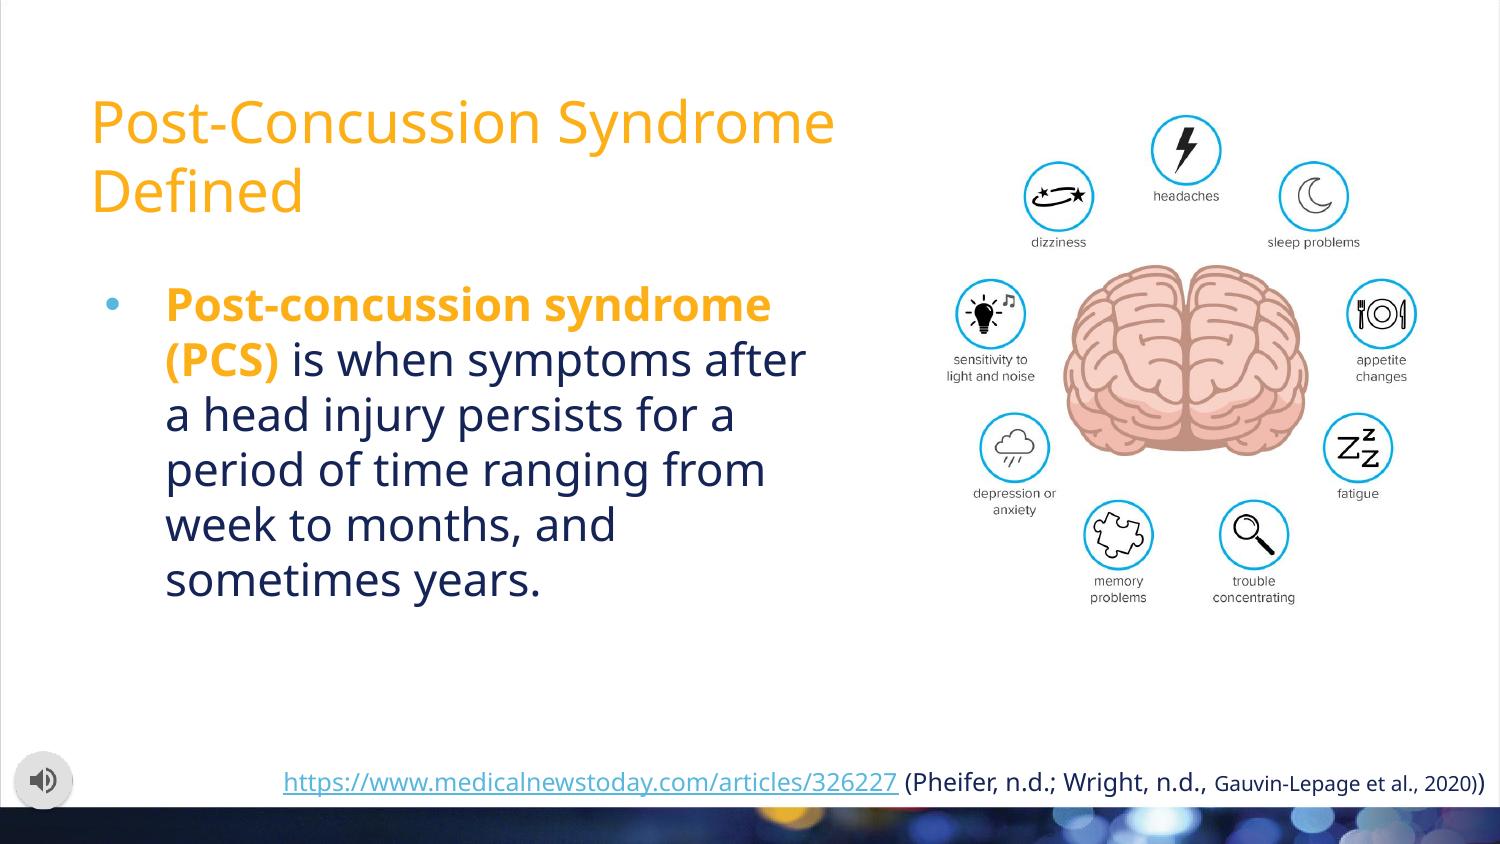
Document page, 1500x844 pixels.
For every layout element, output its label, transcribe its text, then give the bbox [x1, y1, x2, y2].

list Post-concussion syndrome (PCS) is when symptoms after a head injury persists for a period of time ranging from week to months, and sometimes years. [75, 211, 834, 746]
picture [0, 0, 1500, 844]
text_box https://www.medicalnewstoday.com/articles/326227 (Pheifer, n.d.; Wright, n.d., Gauvin-Lepage et al., 2020)) [188, 745, 1500, 815]
title Post-Concussion Syndrome Defined [75, 77, 1425, 222]
